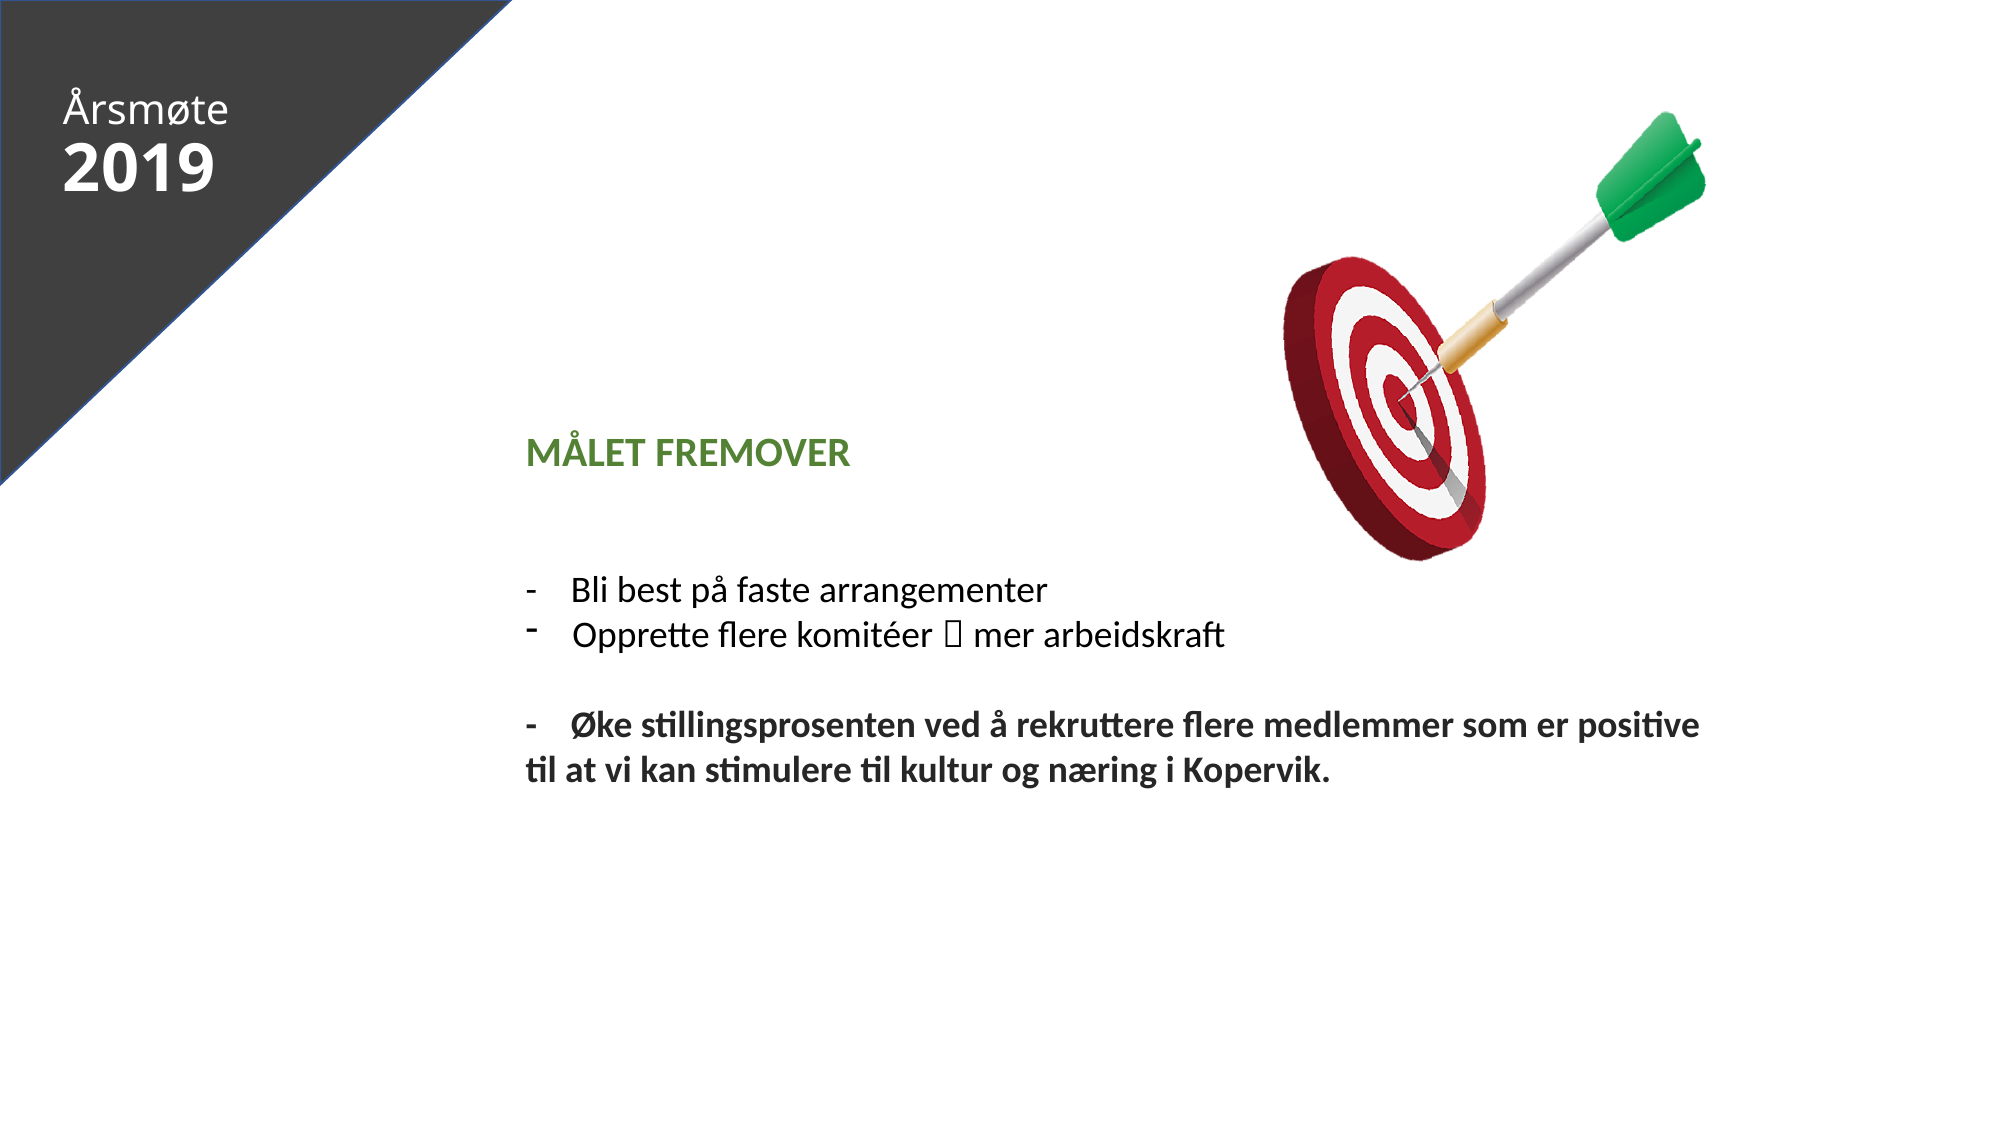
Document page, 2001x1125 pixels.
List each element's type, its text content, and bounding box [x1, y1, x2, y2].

text_box MÅLET FREMOVER [510, 417, 1241, 482]
text_box - Bli best på faste arrangementer Opprette flere komitéer  mer arbeidskraft - Øke stillingsprosenten ved å rekruttere flere medlemmer som er positive til at vi kan stimulere til kultur og næring i Kopervik. [510, 558, 1724, 843]
text_box [0, 0, 288, 487]
text_box Årsmøte 2019 [48, 0, 811, 213]
picture [1224, 85, 1754, 614]
